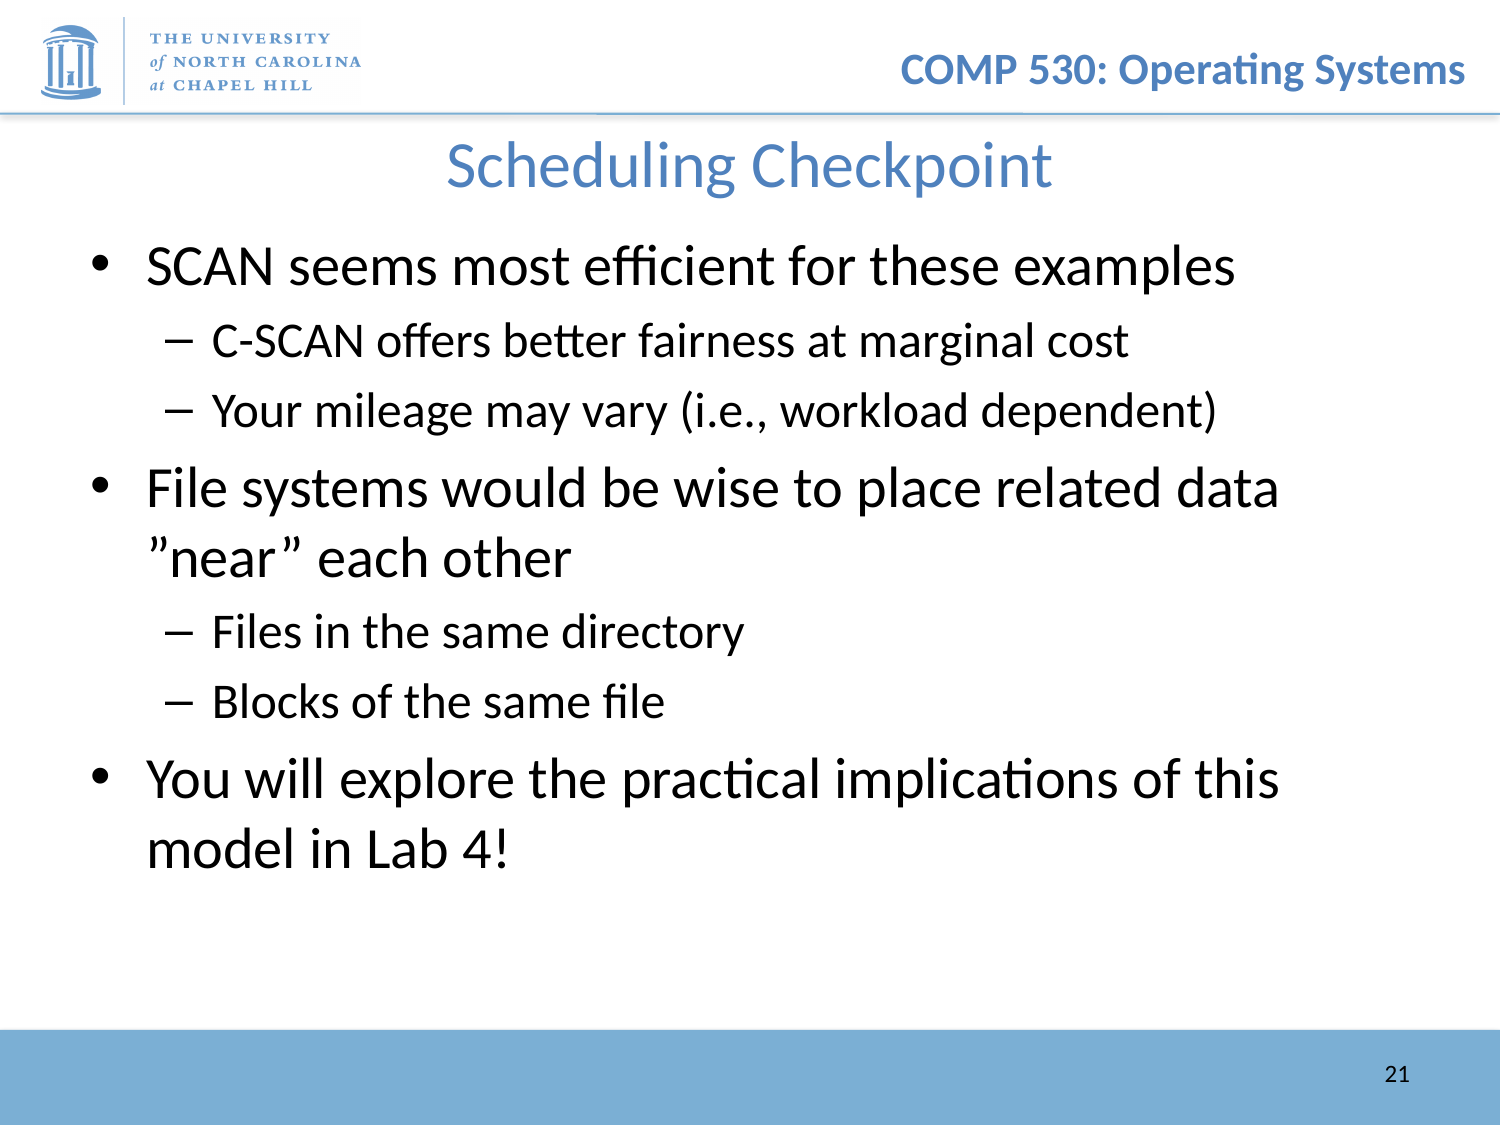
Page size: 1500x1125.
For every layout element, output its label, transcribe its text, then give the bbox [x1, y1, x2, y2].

picture [41, 17, 361, 105]
title Scheduling Checkpoint [0, 113, 1500, 209]
list SCAN seems most efficient for these examples C-SCAN offers better fairness at marginal cost Your mileage may vary (i.e., workload dependent) File systems would be wise to place related data ”near” each other Files in the same directory Blocks of the same file You will explore the practical implications of this model in Lab 4! [75, 219, 1425, 1024]
slide_number 21 [1074, 1042, 1425, 1103]
